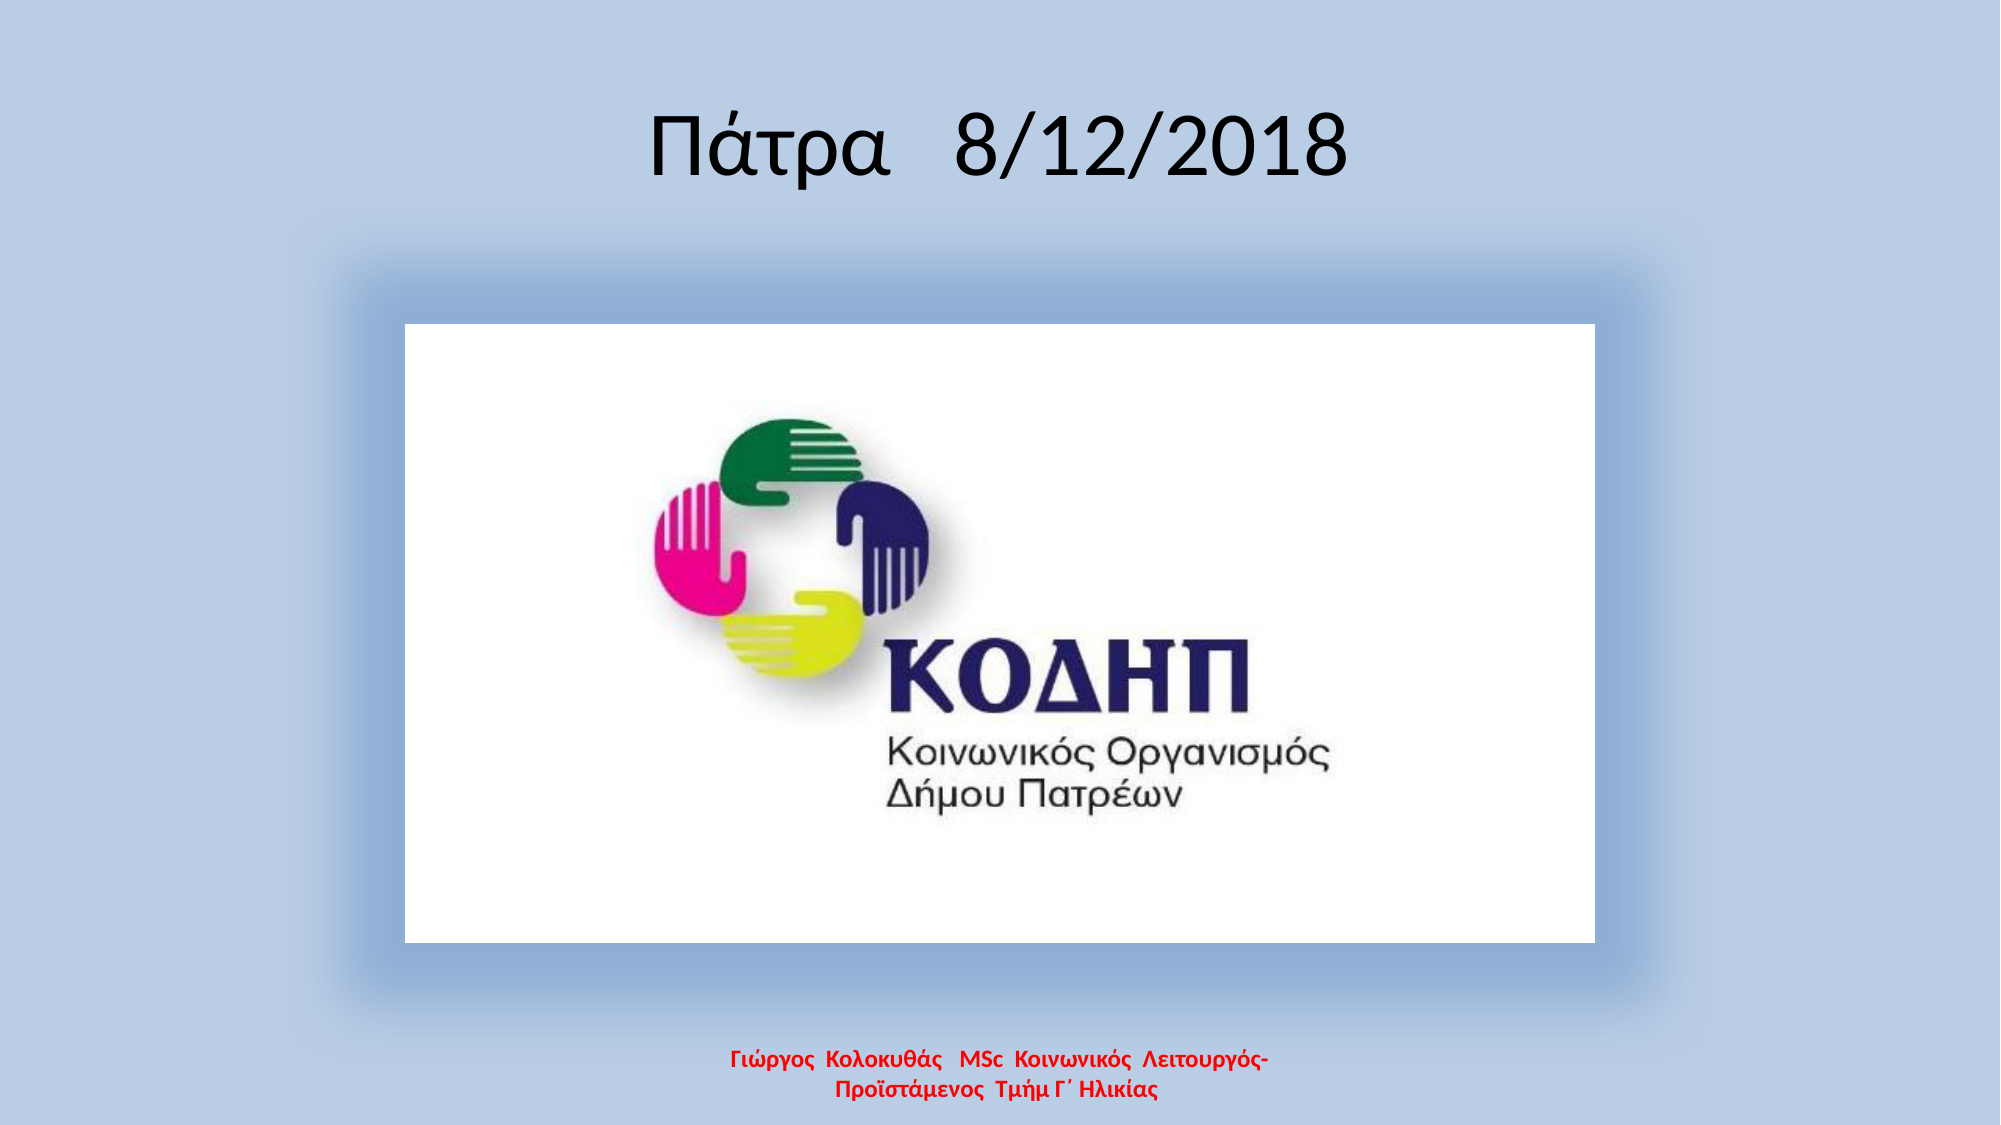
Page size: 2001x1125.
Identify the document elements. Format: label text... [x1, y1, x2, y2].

footer Γιώργος Κολοκυθάς MSc Κοινωνικός Λειτουργός-Προϊστάμενος Τμήμ Γ΄ Ηλικίας [683, 1042, 1317, 1103]
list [405, 324, 1595, 944]
title Πάτρα 8/12/2018 [99, 45, 1900, 233]
